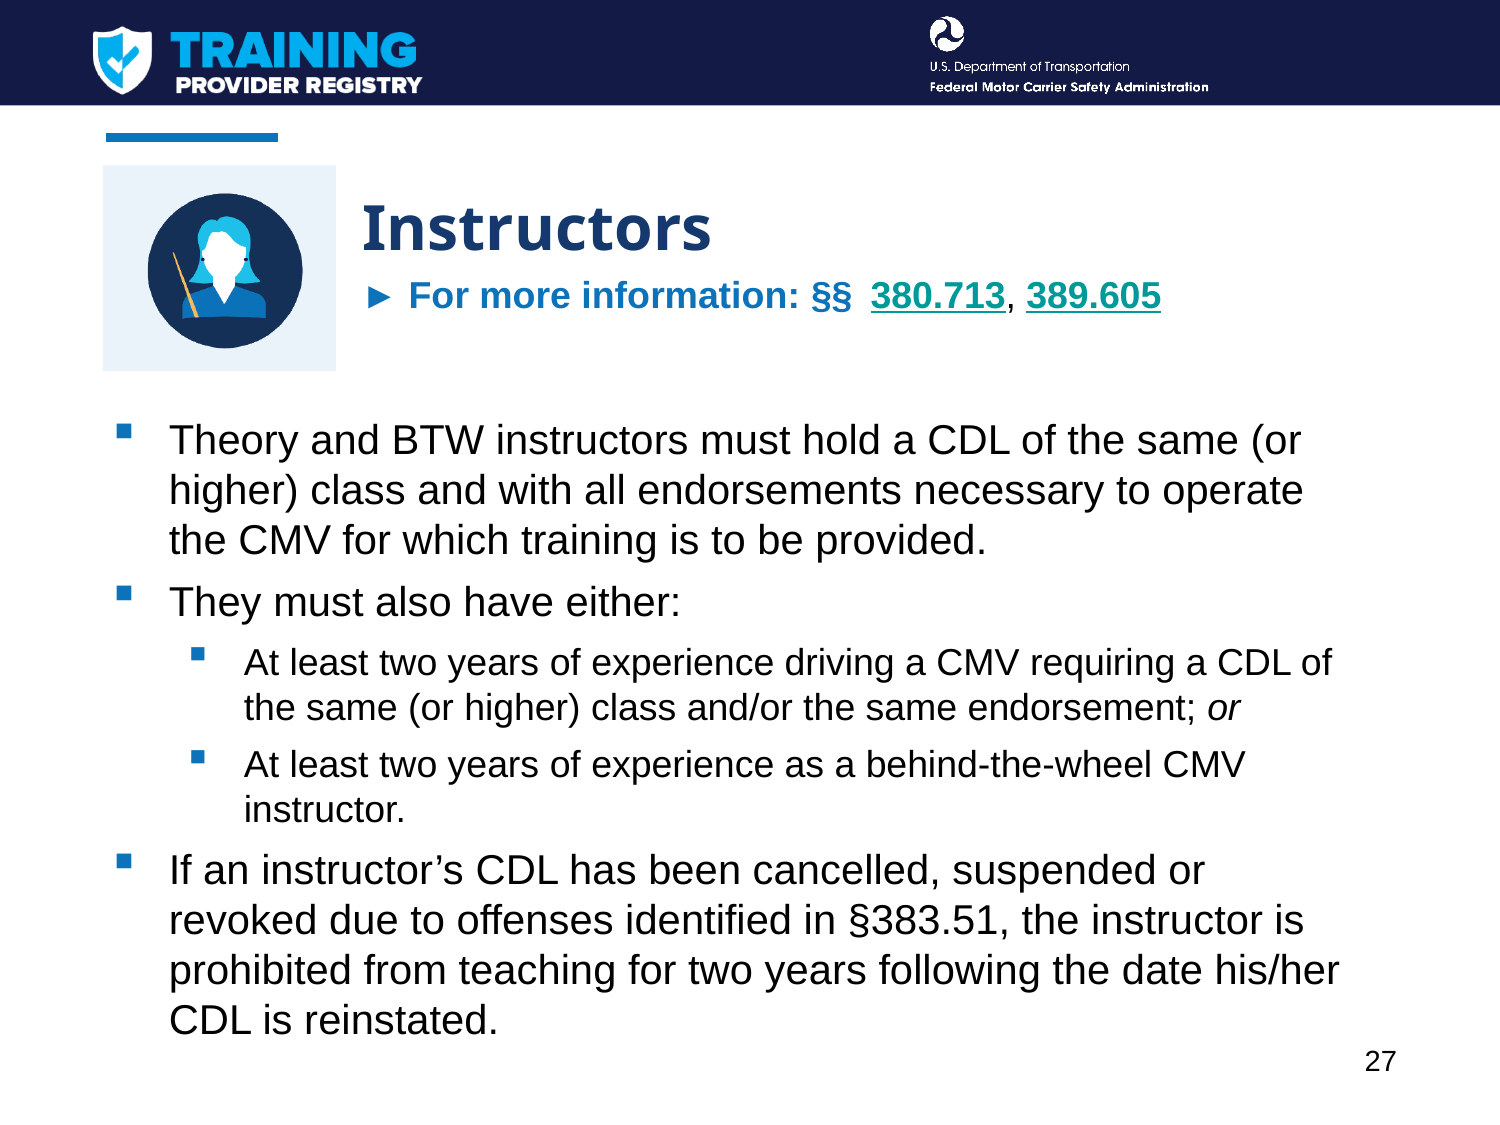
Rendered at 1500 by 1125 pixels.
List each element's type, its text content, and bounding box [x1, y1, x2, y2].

text_box ► For more information: §§ 380.713, 389.605 [346, 264, 1211, 324]
list Theory and BTW instructors must hold a CDL of the same (or higher) class and with all endorsements necessary to operate the CMV for which training is to be provided. They must also have either: At least two years of experience driving a CMV requiring a CDL of the same (or higher) class and/or the same endorsement; or At least two years of experience as a behind-the-wheel CMV instructor. If an instructor’s CDL has been cancelled, suspended or revoked due to offenses identified in §383.51, the instructor is prohibited from teaching for two years following the date his/her CDL is reinstated. [112, 412, 1345, 1117]
text_box [101, 163, 338, 373]
title Instructors [362, 201, 814, 264]
slide_number 27 [1362, 1042, 1417, 1114]
picture [129, 178, 310, 359]
picture [924, 11, 1213, 98]
picture [85, 20, 438, 106]
